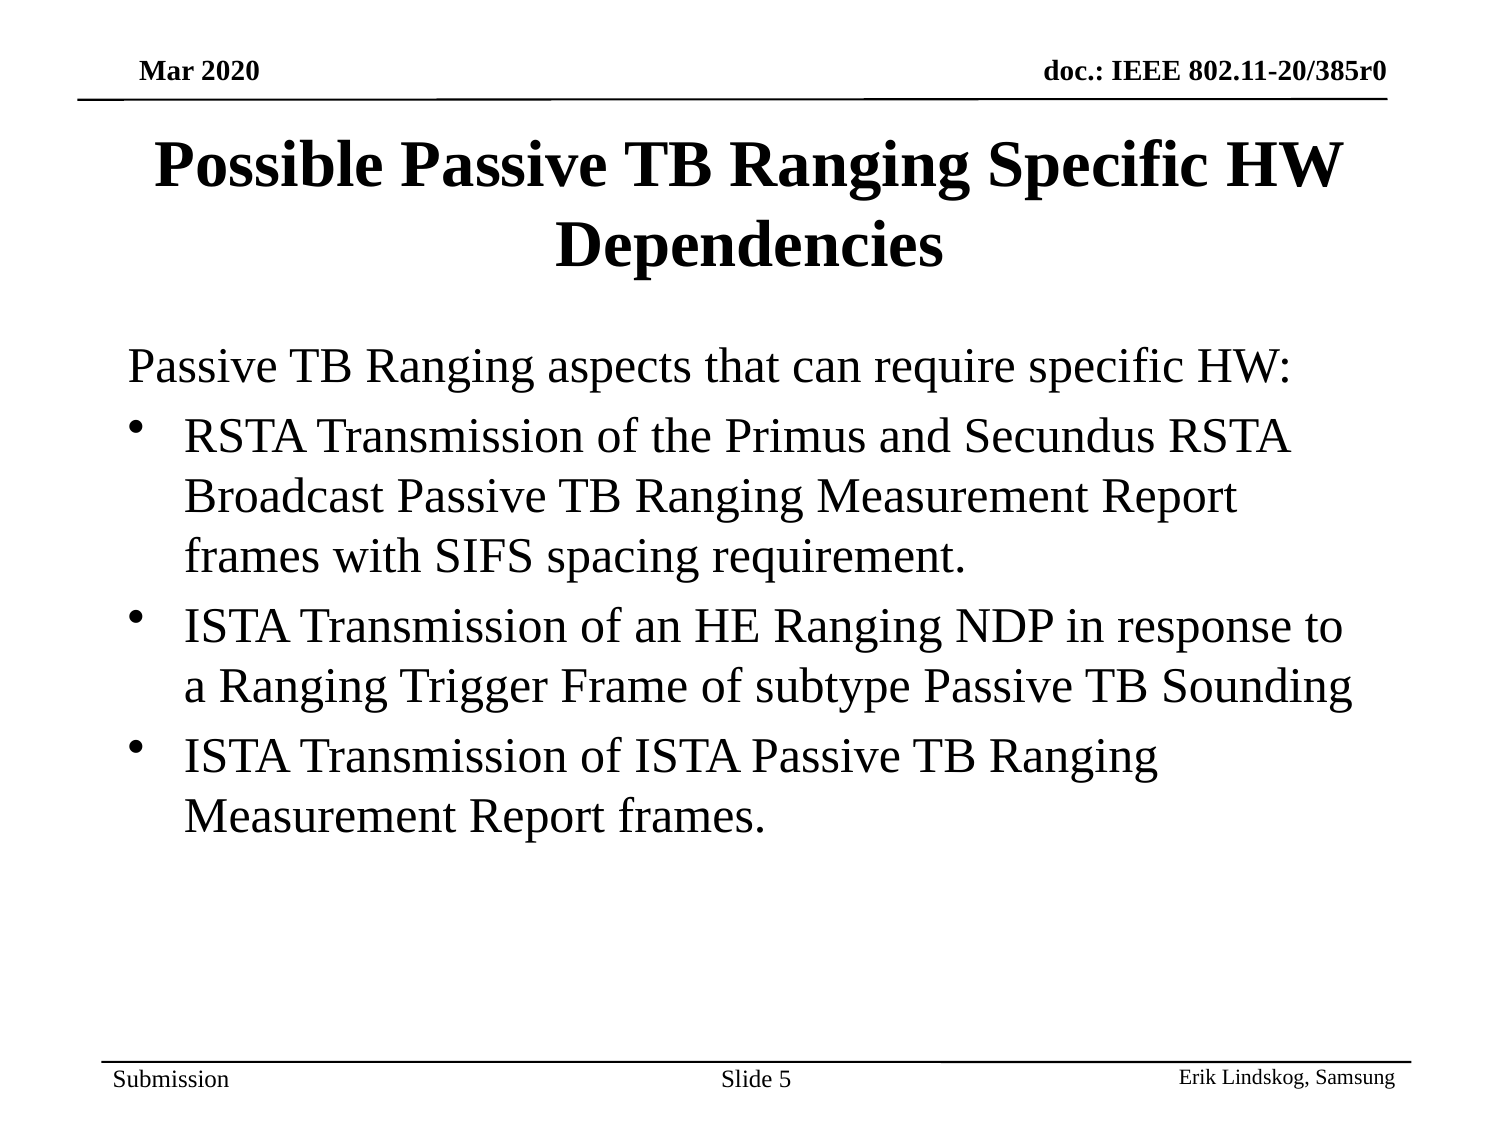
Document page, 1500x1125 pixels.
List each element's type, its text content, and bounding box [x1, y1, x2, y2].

list Passive TB Ranging aspects that can require specific HW: RSTA Transmission of the Primus and Secundus RSTA Broadcast Passive TB Ranging Measurement Report frames with SIFS spacing requirement. ISTA Transmission of an HE Ranging NDP in response to a Ranging Trigger Frame of subtype Passive TB Sounding ISTA Transmission of ISTA Passive TB Ranging Measurement Report frames. [112, 324, 1388, 1000]
footer Erik Lindskog, Samsung [861, 1062, 1402, 1089]
title Possible Passive TB Ranging Specific HW Dependencies [112, 112, 1388, 288]
slide_number Slide 5 [712, 1062, 800, 1093]
